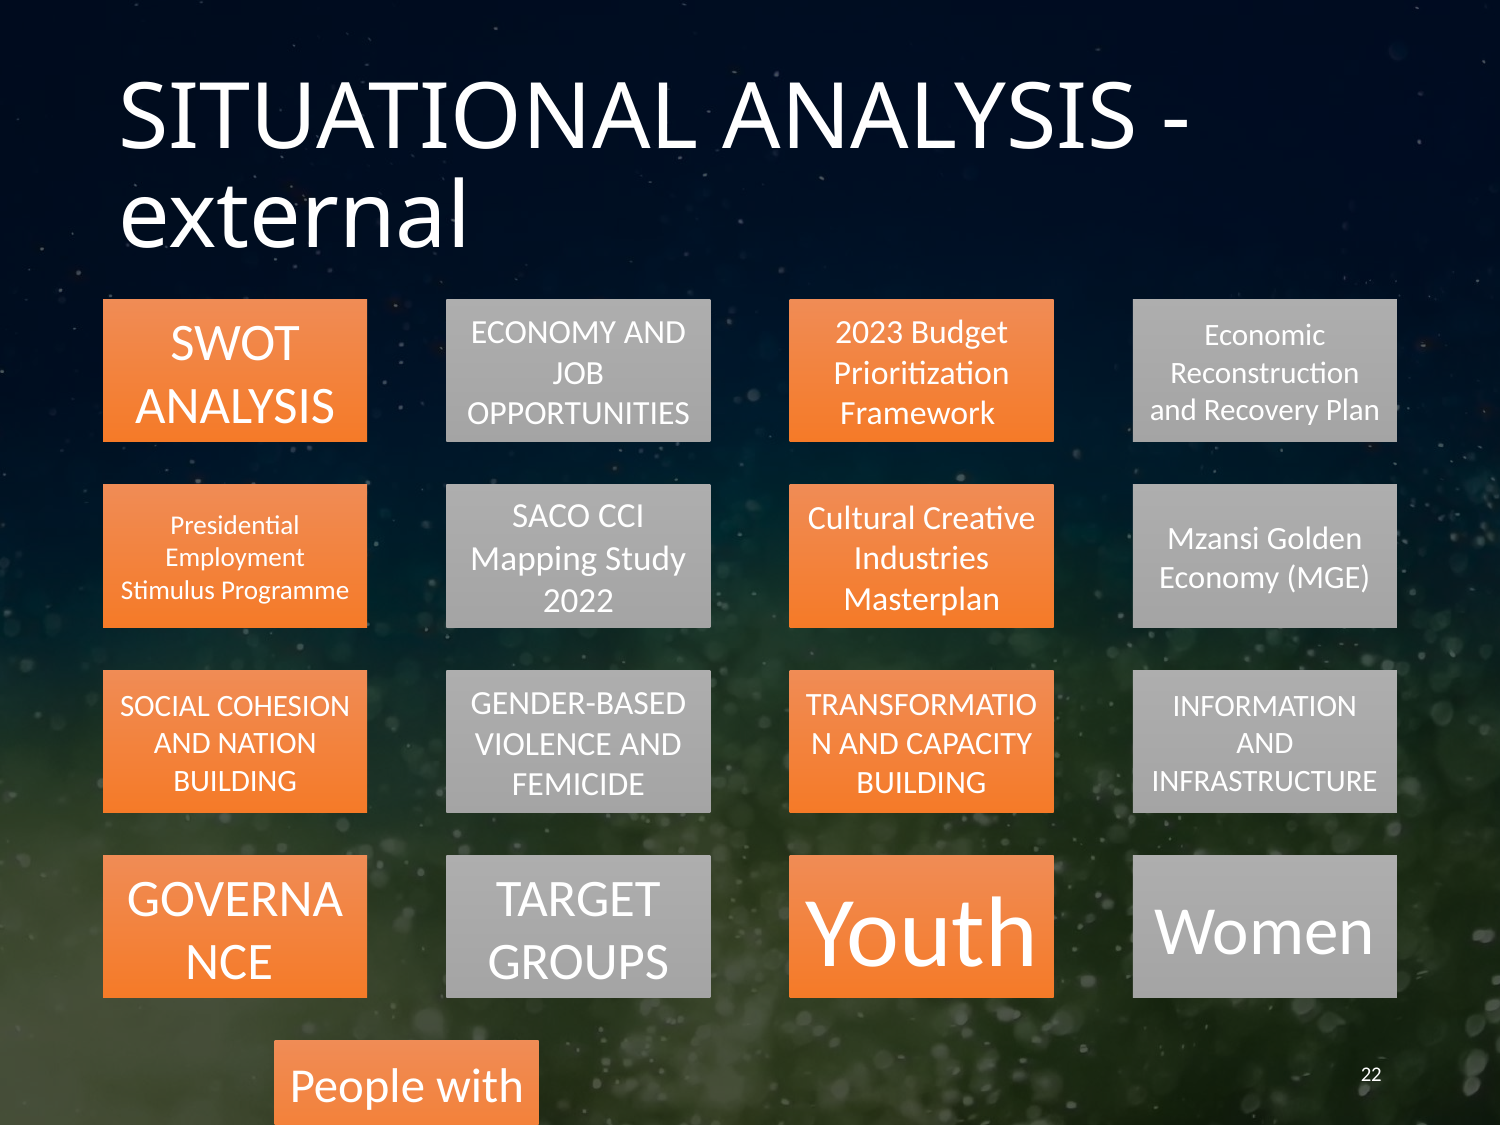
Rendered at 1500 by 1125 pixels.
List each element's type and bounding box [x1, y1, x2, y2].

text_box [103, 299, 1397, 1014]
picture [0, 0, 1500, 1125]
